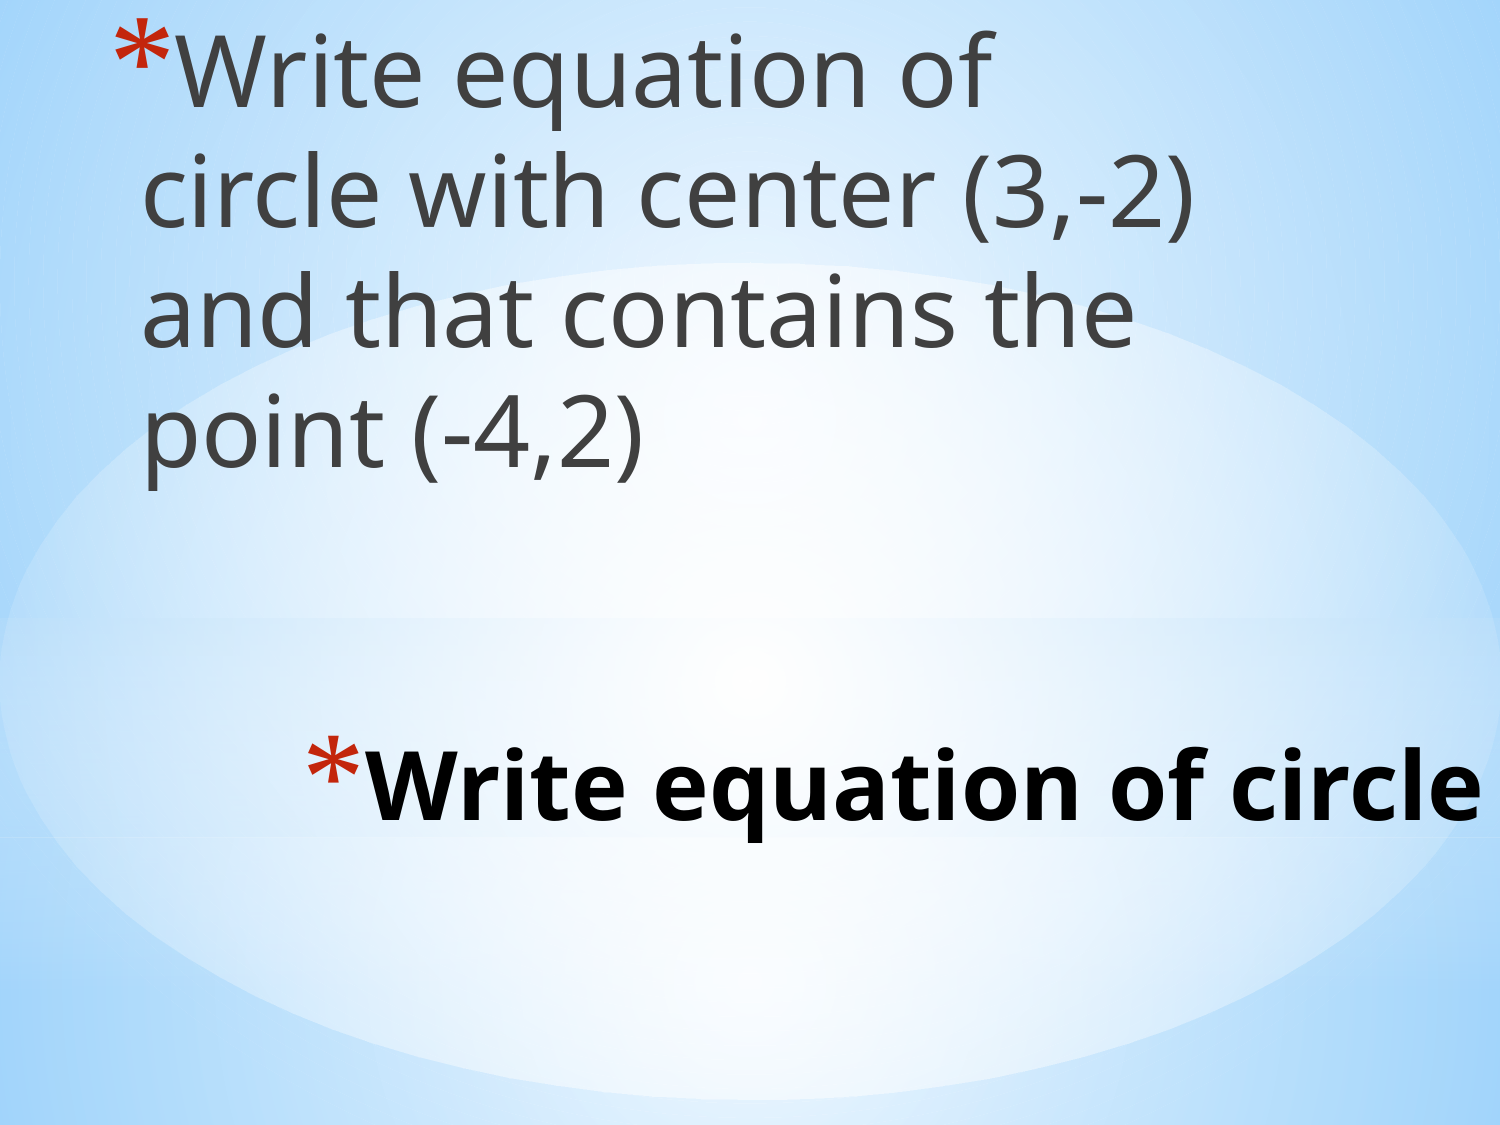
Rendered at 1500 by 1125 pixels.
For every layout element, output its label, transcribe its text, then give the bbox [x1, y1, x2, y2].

list Write equation of circle with center (3,-2) and that contains the point (-4,2) [87, 0, 1250, 690]
title Write equation of circle [0, 717, 1500, 905]
